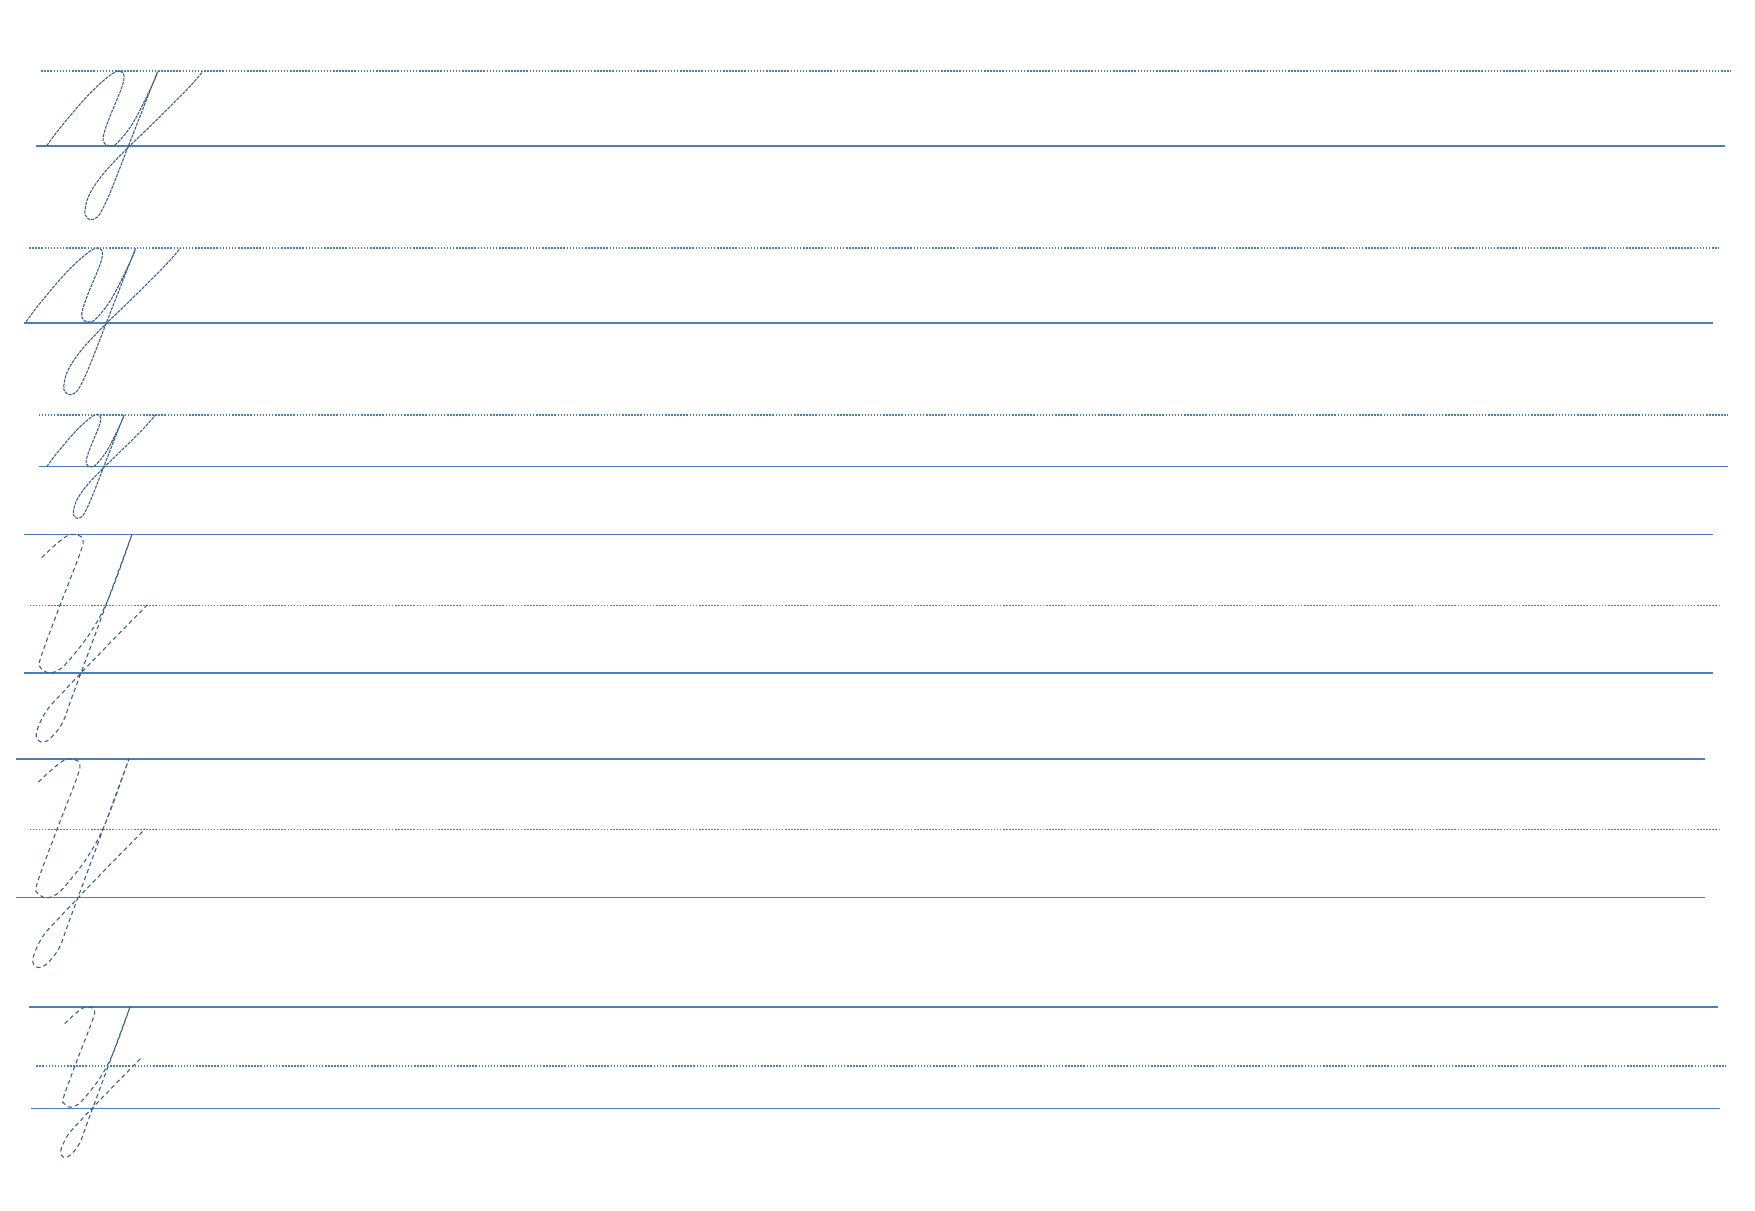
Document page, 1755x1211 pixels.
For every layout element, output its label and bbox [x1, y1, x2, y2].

text_box [40, 546, 148, 604]
text_box [33, 841, 137, 896]
text_box [36, 771, 146, 829]
text_box [82, 158, 127, 222]
text_box [24, 259, 174, 322]
text_box [61, 335, 104, 397]
text_box [71, 478, 102, 521]
text_box [45, 82, 197, 145]
text_box [63, 1019, 144, 1065]
text_box [60, 1078, 125, 1108]
text_box [34, 685, 78, 745]
text_box [36, 617, 136, 672]
text_box [58, 1120, 91, 1159]
text_box [31, 909, 75, 970]
text_box [45, 427, 147, 465]
